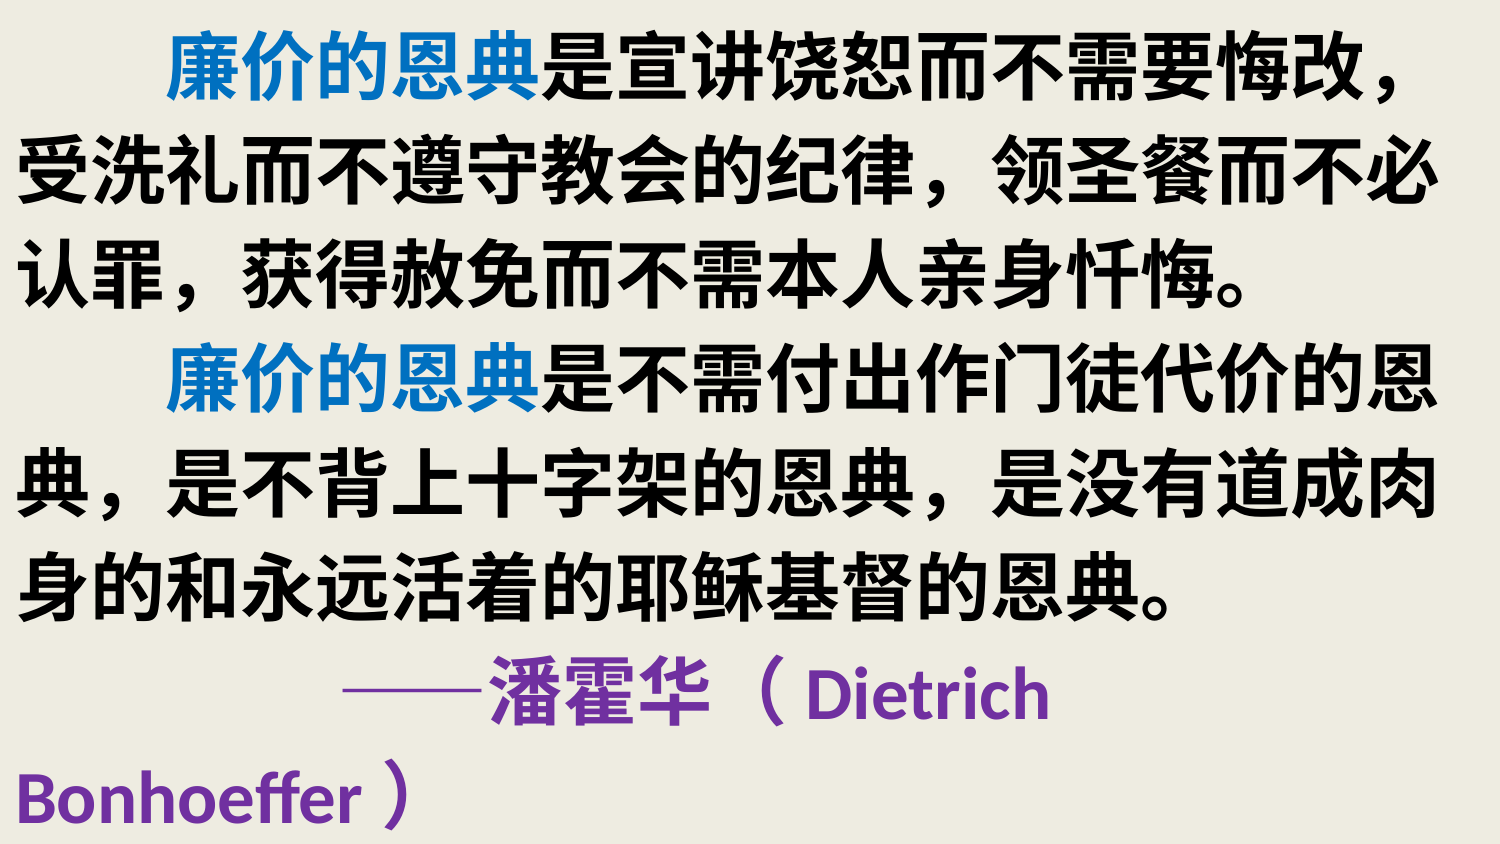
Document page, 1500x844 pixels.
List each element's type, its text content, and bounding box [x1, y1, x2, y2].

title 廉价的恩典是宣讲饶恕而不需要悔改，受洗礼而不遵守教会的纪律，领圣餐而不必认罪，获得赦免而不需本人亲身忏悔。 廉价的恩典是不需付出作门徒代价的恩典，是不背上十字架的恩典，是没有道成肉身的和永远活着的耶稣基督的恩典。 ——潘霍华（Dietrich Bonhoeffer） [0, 0, 1500, 844]
